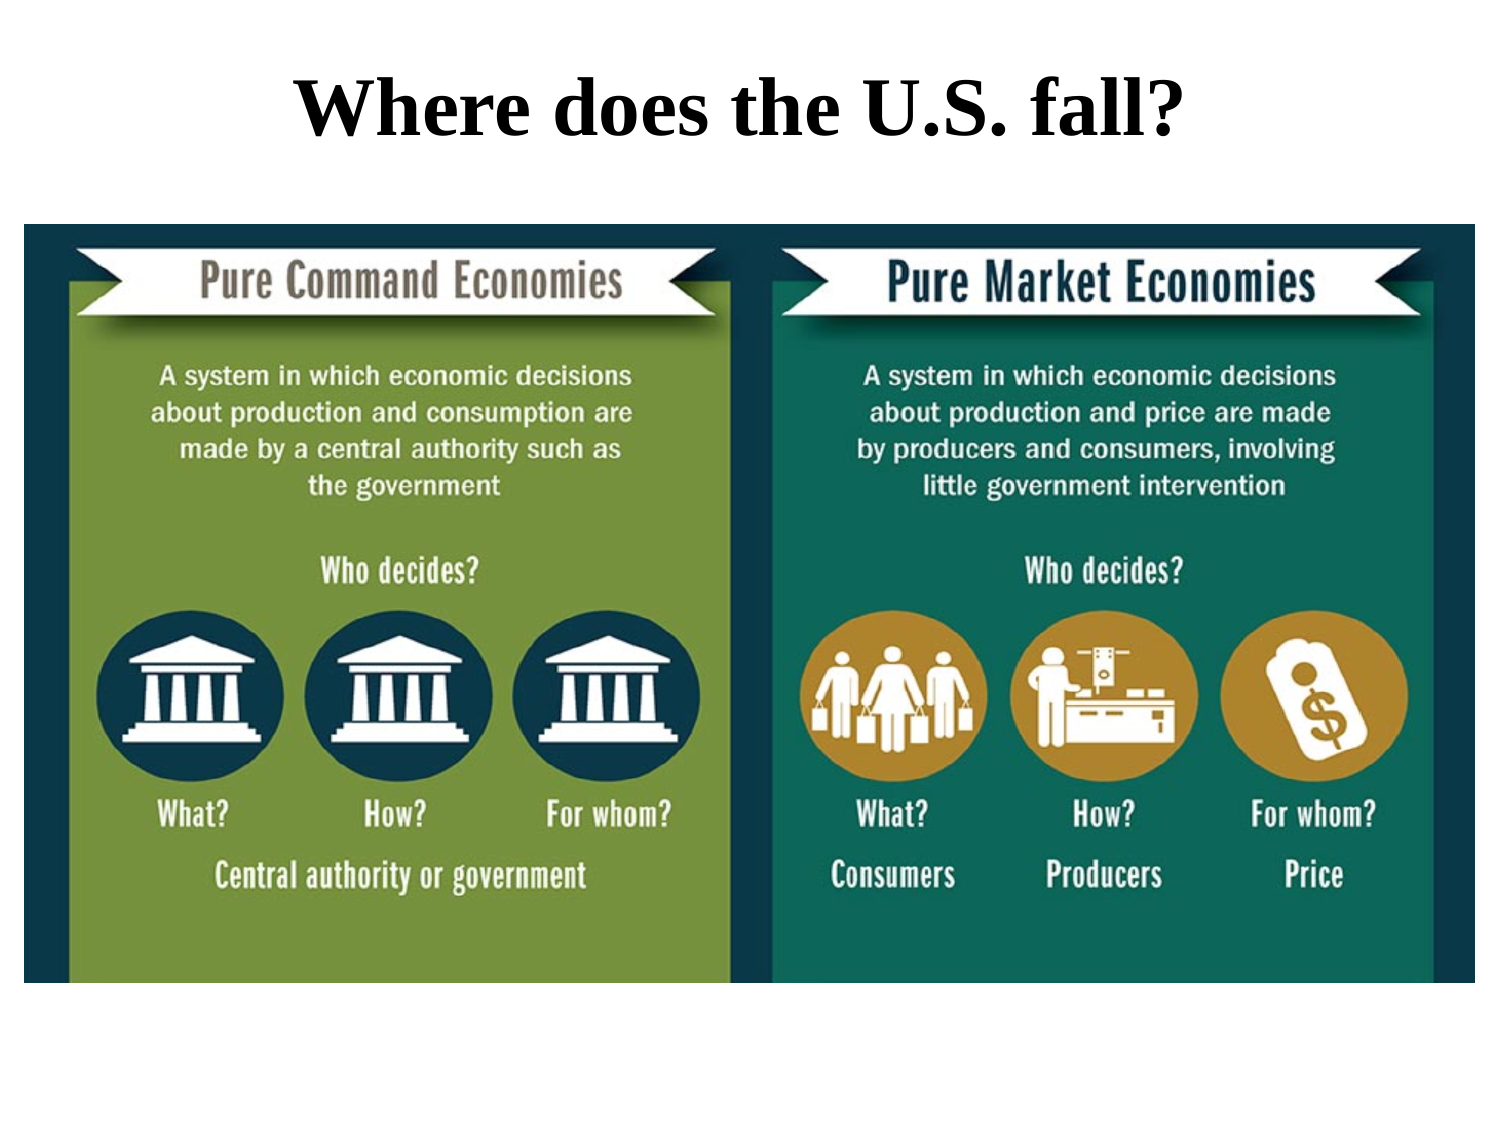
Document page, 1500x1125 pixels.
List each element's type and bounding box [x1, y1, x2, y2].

text_box [41, 37, 1440, 199]
picture [24, 224, 1476, 984]
